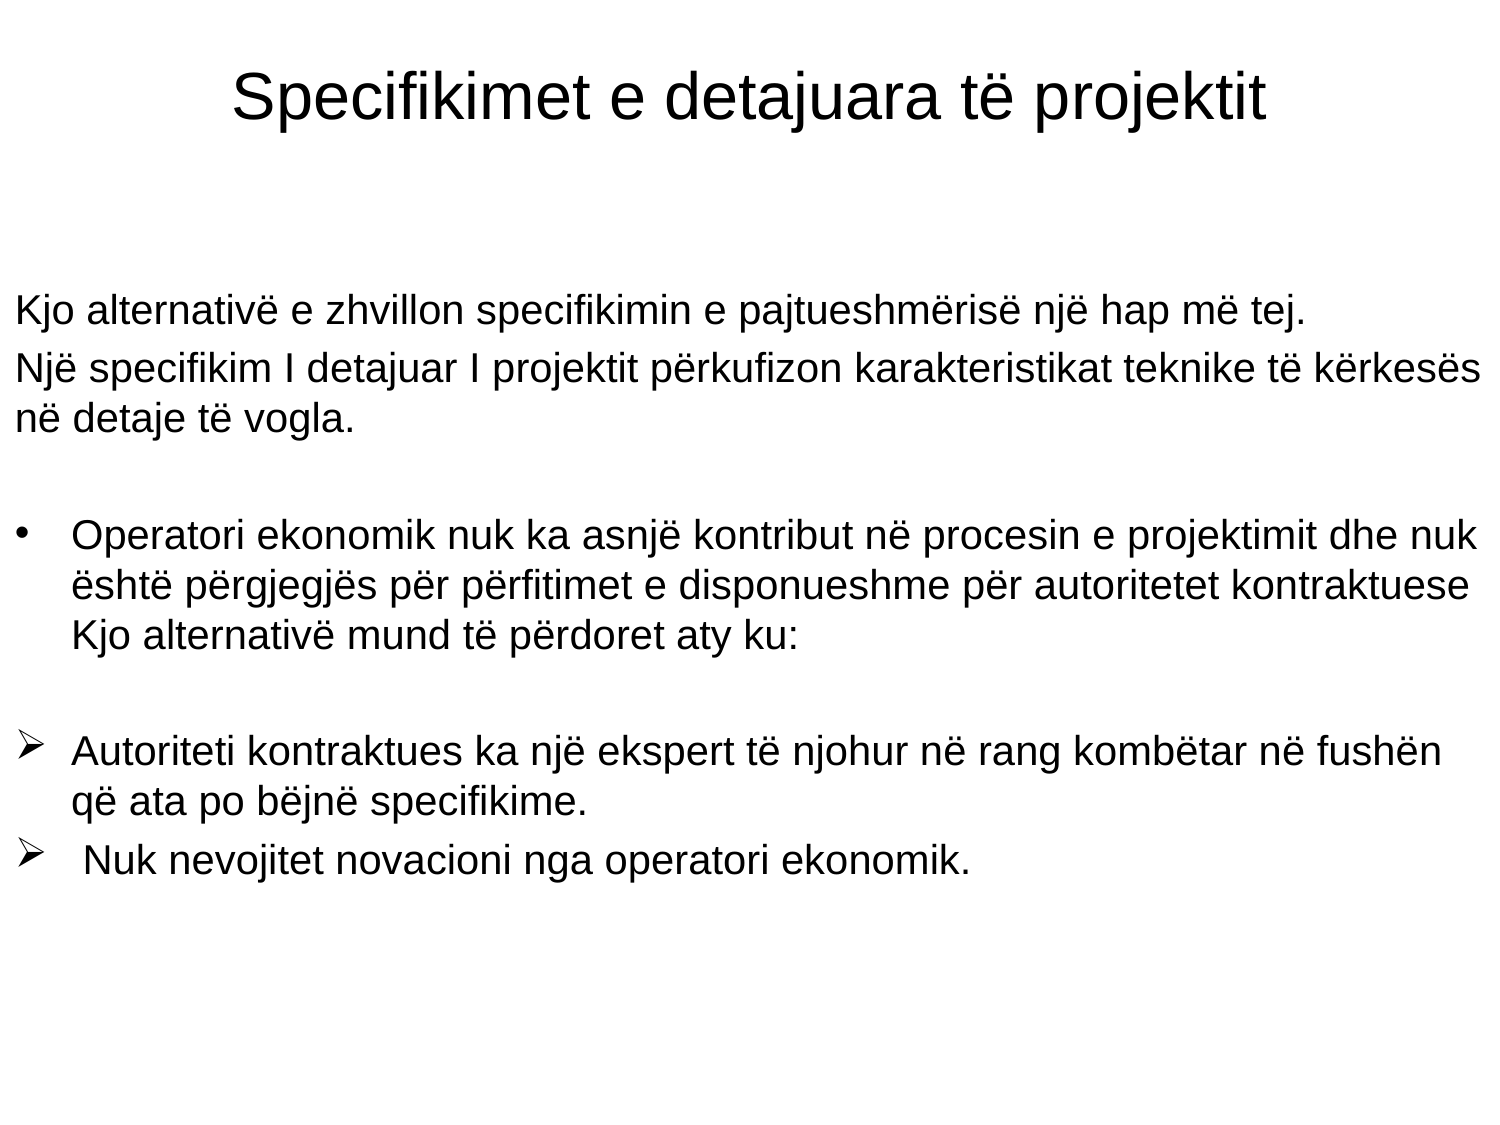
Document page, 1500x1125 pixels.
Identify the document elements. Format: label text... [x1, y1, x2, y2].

title Specifikimet e detajuara të projektit [75, 45, 1425, 233]
list Kjo alternativë e zhvillon specifikimin e pajtueshmërisë një hap më tej. Një specifikim I detajuar I projektit përkufizon karakteristikat teknike të kërkesës në detaje të vogla. Operatori ekonomik nuk ka asnjë kontribut në procesin e projektimit dhe nuk është përgjegjës për përfitimet e disponueshme për autoritetet kontraktuese Kjo alternativë mund të përdoret aty ku: Autoriteti kontraktues ka një ekspert të njohur në rang kombëtar në fushën që ata po bëjnë specifikime. Nuk nevojitet novacioni nga operatori ekonomik. [0, 275, 1500, 1005]
